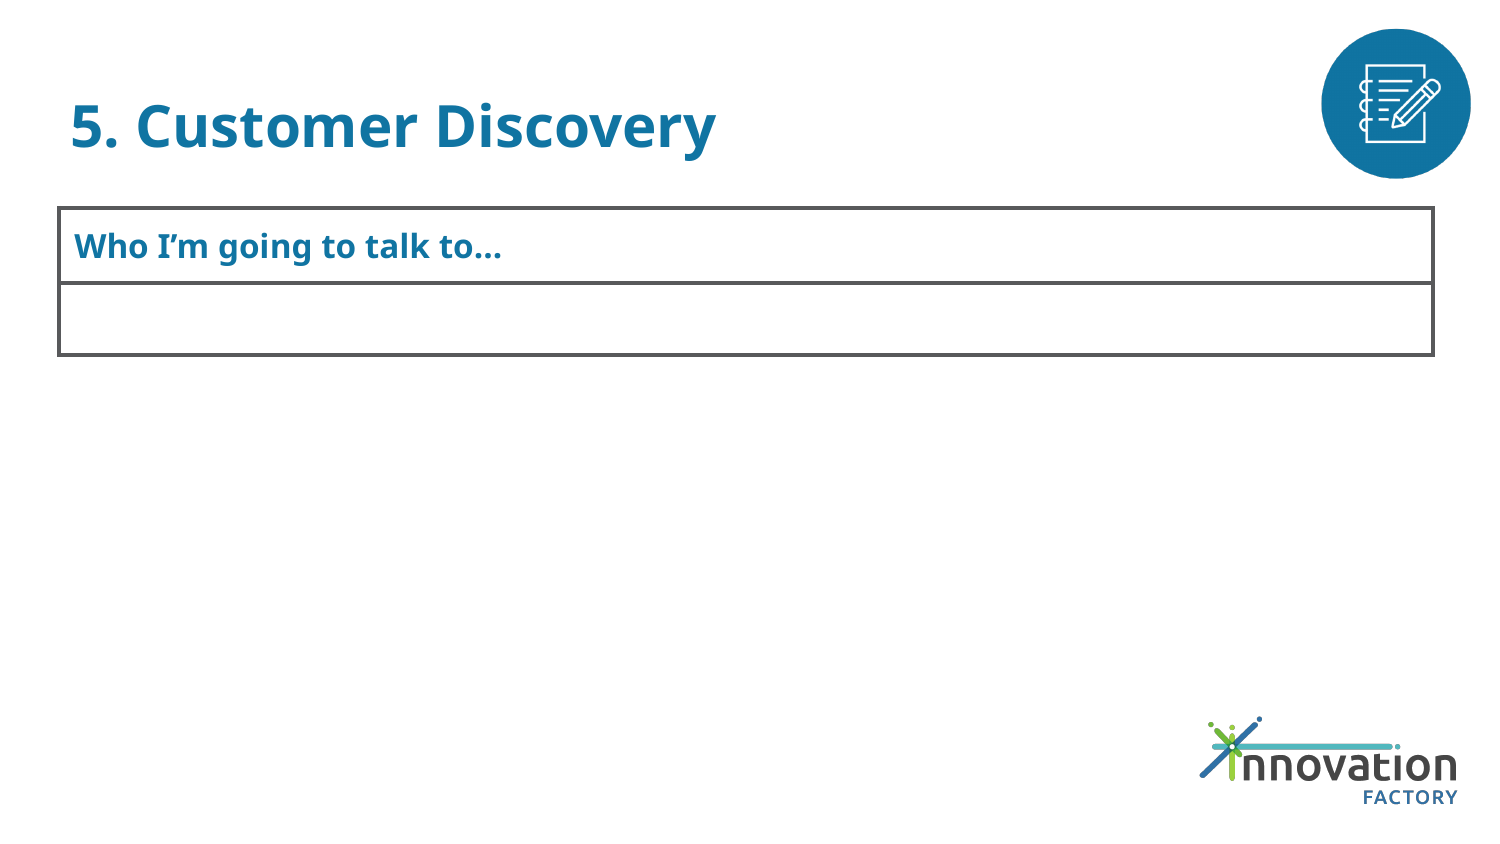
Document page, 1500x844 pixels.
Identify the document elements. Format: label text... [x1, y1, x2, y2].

table_cell [61, 285, 1431, 353]
table_header Who I’m going to talk to… [61, 210, 1431, 281]
picture [1191, 706, 1465, 814]
picture [1291, 0, 1500, 209]
title 5. Customer Discovery [59, 44, 1286, 206]
